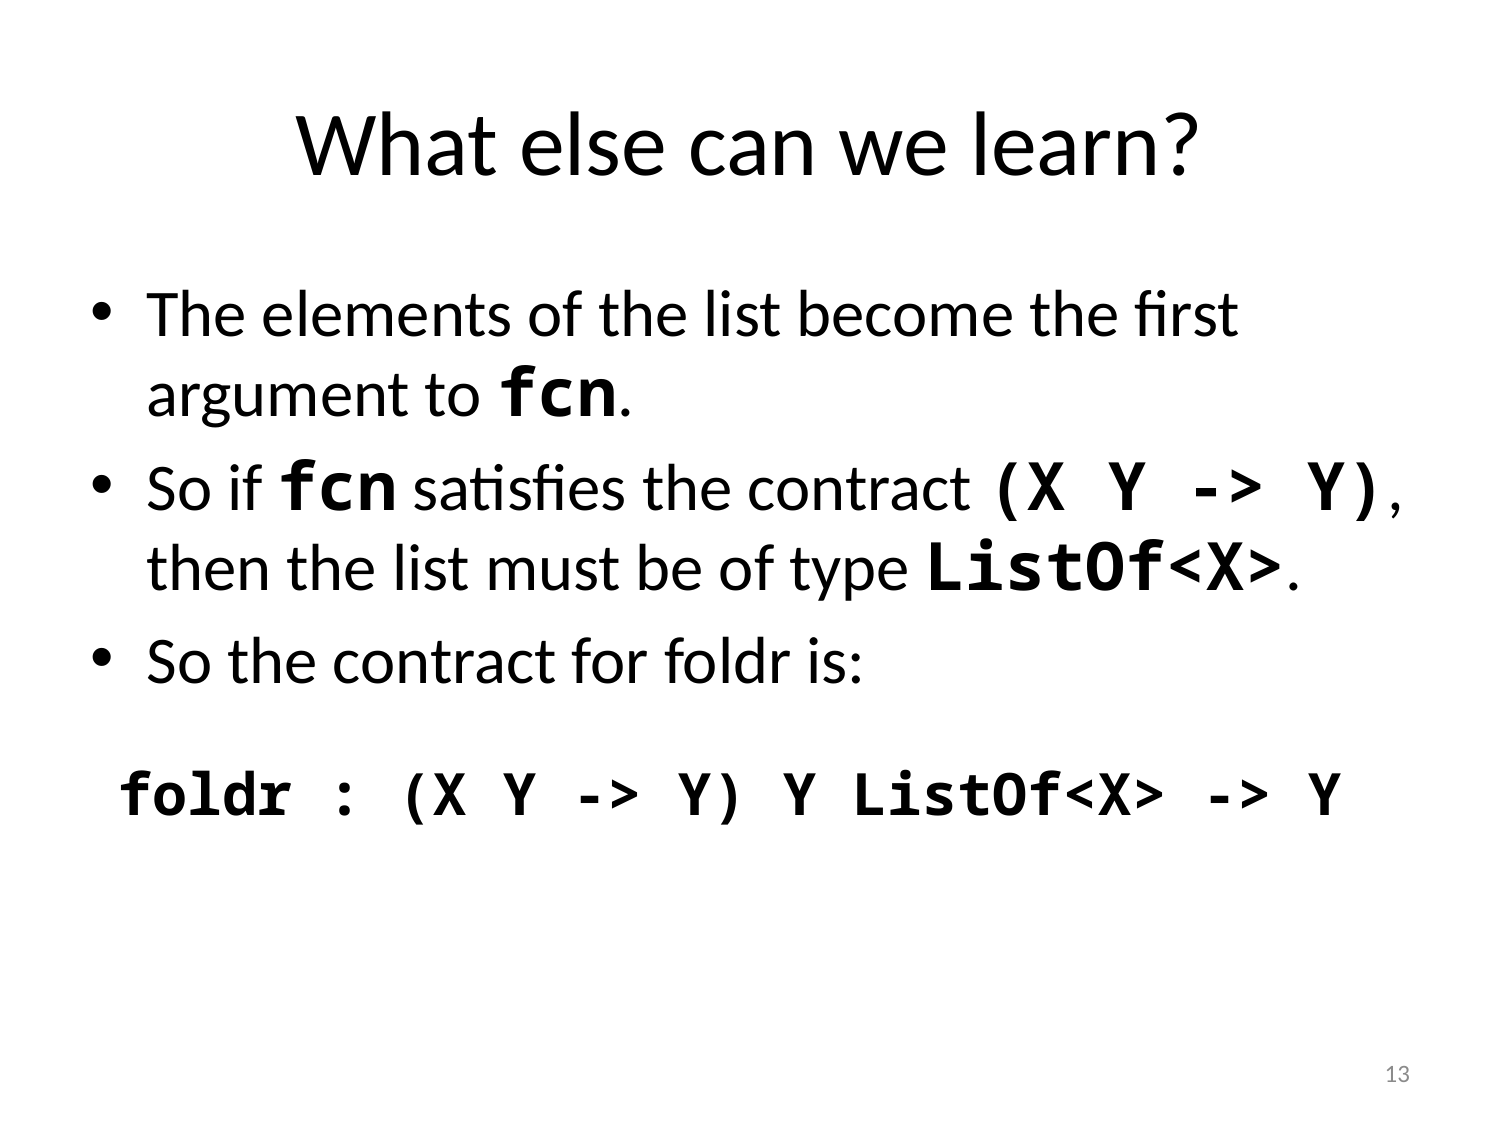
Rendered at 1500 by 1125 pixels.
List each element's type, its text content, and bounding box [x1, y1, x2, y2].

text_box foldr : (X Y -> Y) Y ListOf<X> -> Y [102, 750, 1357, 835]
title What else can we learn? [75, 45, 1425, 233]
slide_number 13 [1074, 1042, 1425, 1103]
list The elements of the list become the first argument to fcn. So if fcn satisfies the contract (X Y -> Y), then the list must be of type ListOf<X>. So the contract for foldr is: [75, 262, 1425, 1005]
